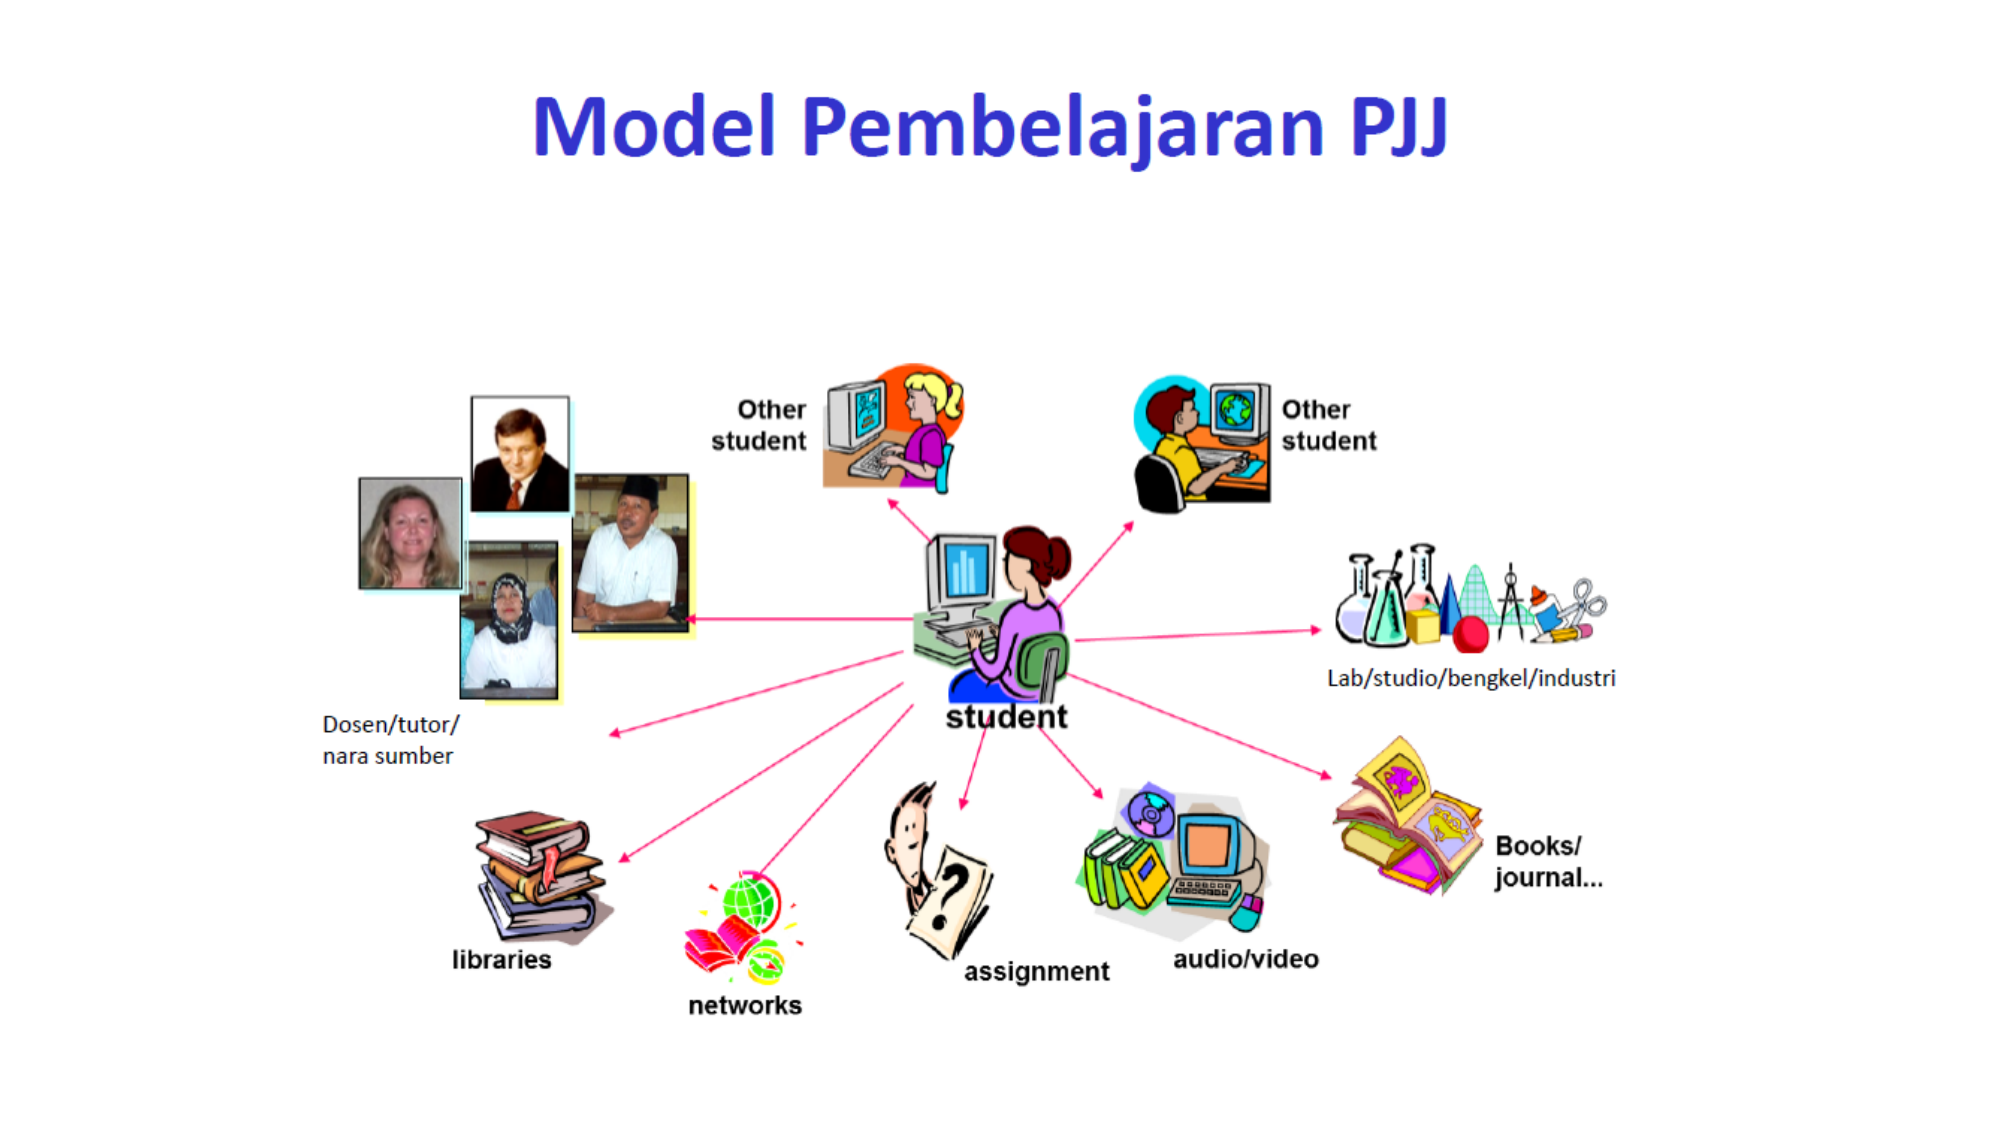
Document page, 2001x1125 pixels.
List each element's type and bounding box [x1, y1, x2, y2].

picture [234, 54, 1784, 1059]
